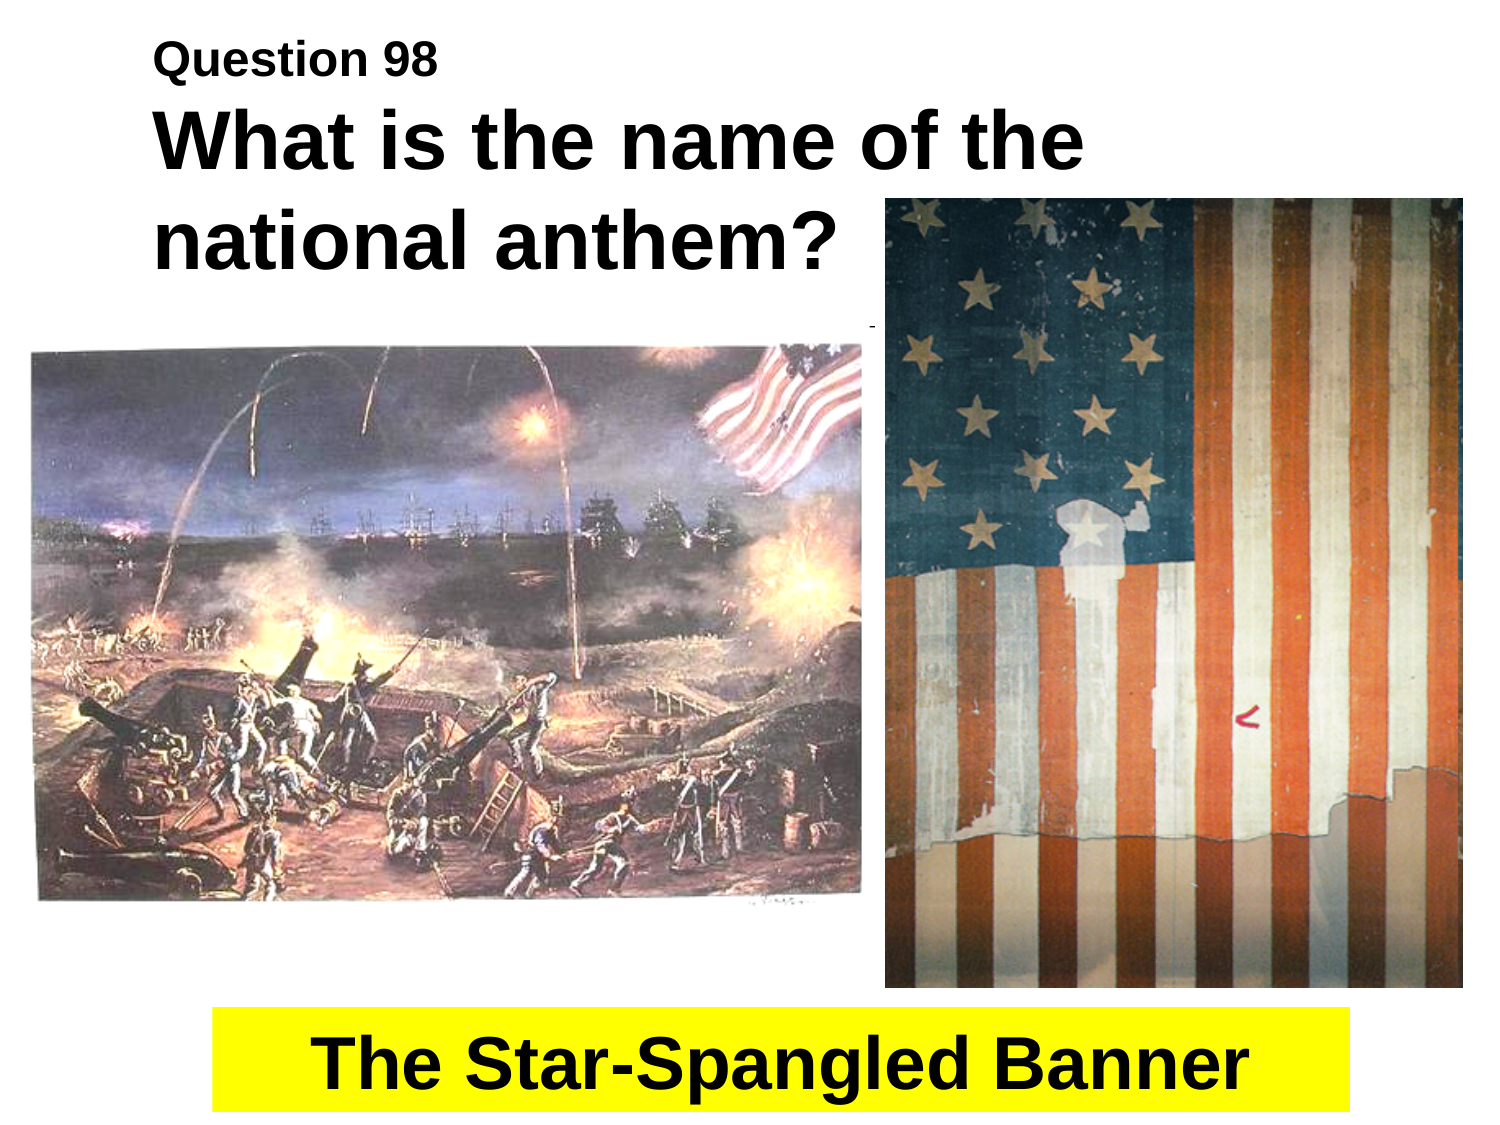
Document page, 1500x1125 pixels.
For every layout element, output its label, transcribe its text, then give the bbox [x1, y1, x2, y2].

title Question 98 What is the name of the national anthem? [137, 0, 1413, 325]
text_box The Star-Spangled Banner [212, 1007, 1350, 1112]
picture [15, 326, 876, 927]
picture [885, 198, 1463, 988]
